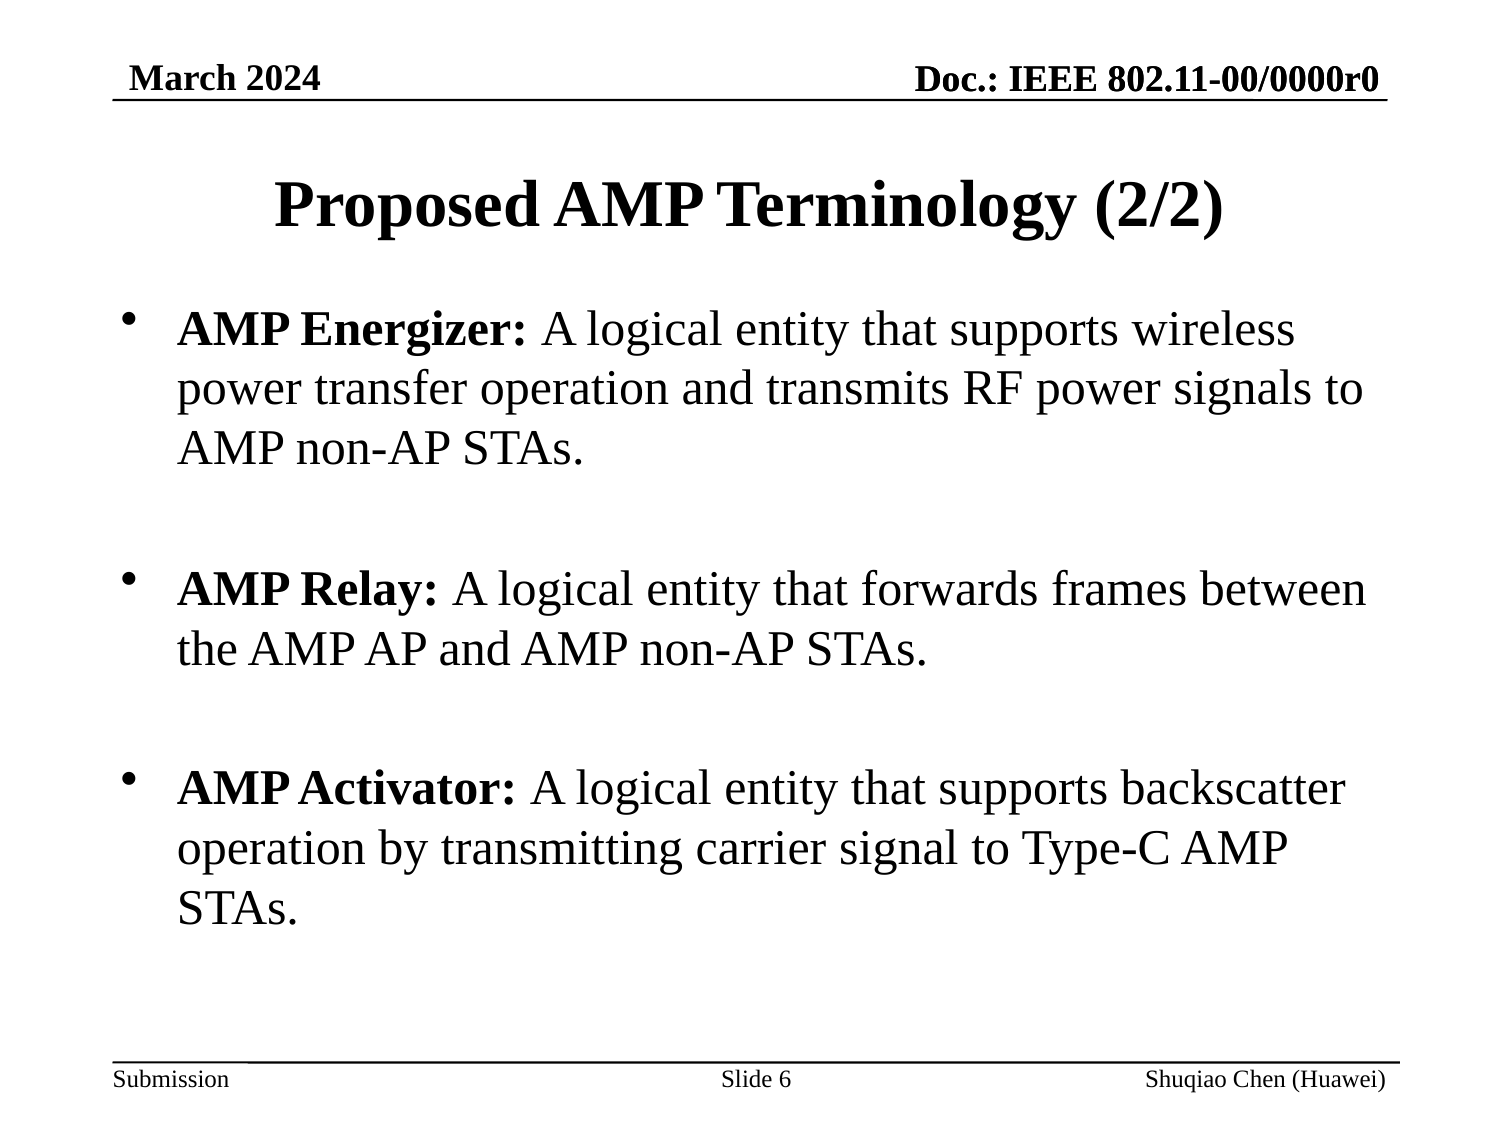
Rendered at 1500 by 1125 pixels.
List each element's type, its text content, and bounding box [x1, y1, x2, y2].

list AMP Energizer: A logical entity that supports wireless power transfer operation and transmits RF power signals to AMP non-AP STAs. AMP Relay: A logical entity that forwards frames between the AMP AP and AMP non-AP STAs. AMP Activator: A logical entity that supports backscatter operation by transmitting carrier signal to Type-C AMP STAs. [105, 287, 1395, 1063]
title Proposed AMP Terminology (2/2) [112, 112, 1388, 287]
slide_number Slide 6 [712, 1061, 800, 1093]
